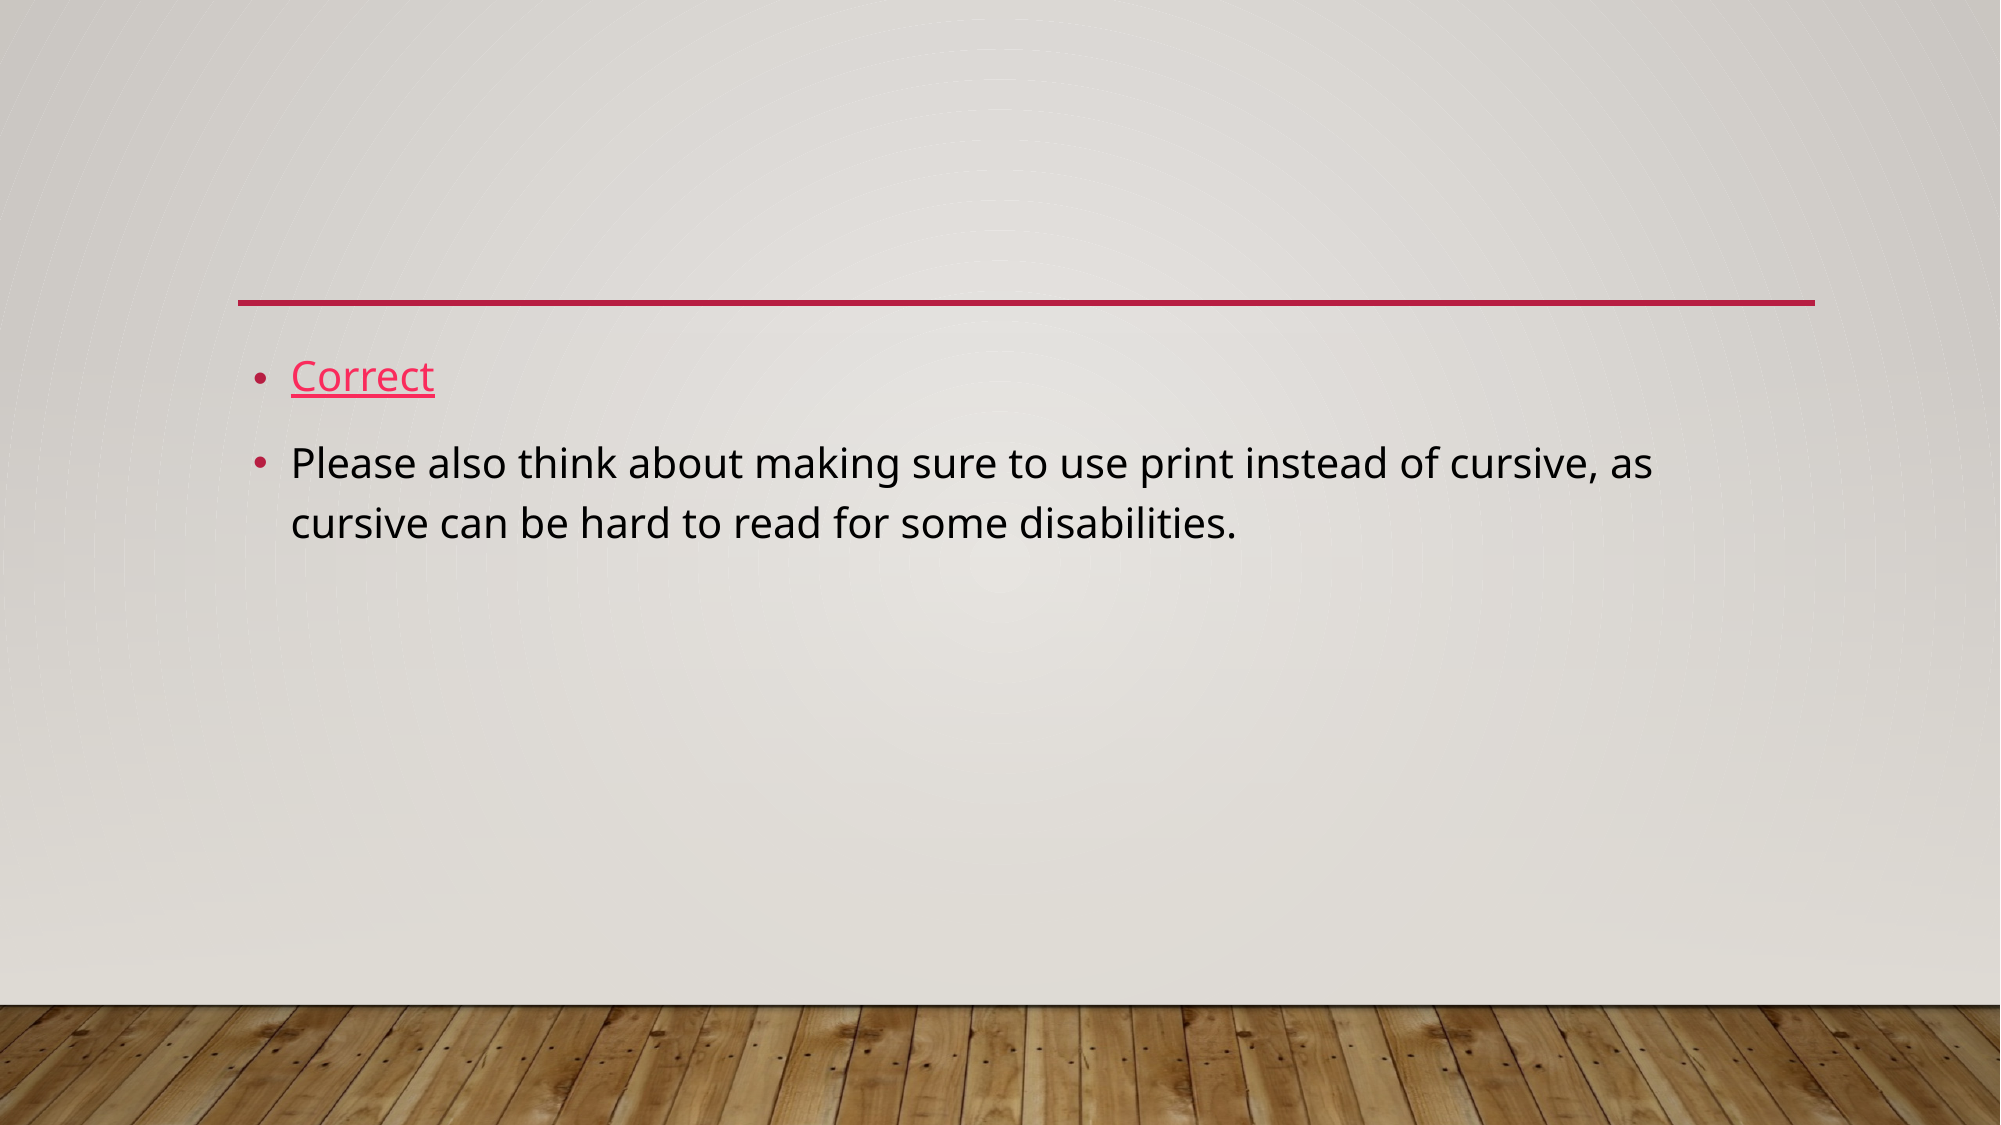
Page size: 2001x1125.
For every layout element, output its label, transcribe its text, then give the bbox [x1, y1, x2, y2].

picture [0, 1005, 2000, 1125]
list Correct Please also think about making sure to use print instead of cursive, as cursive can be hard to read for some disabilities. [238, 330, 1814, 897]
